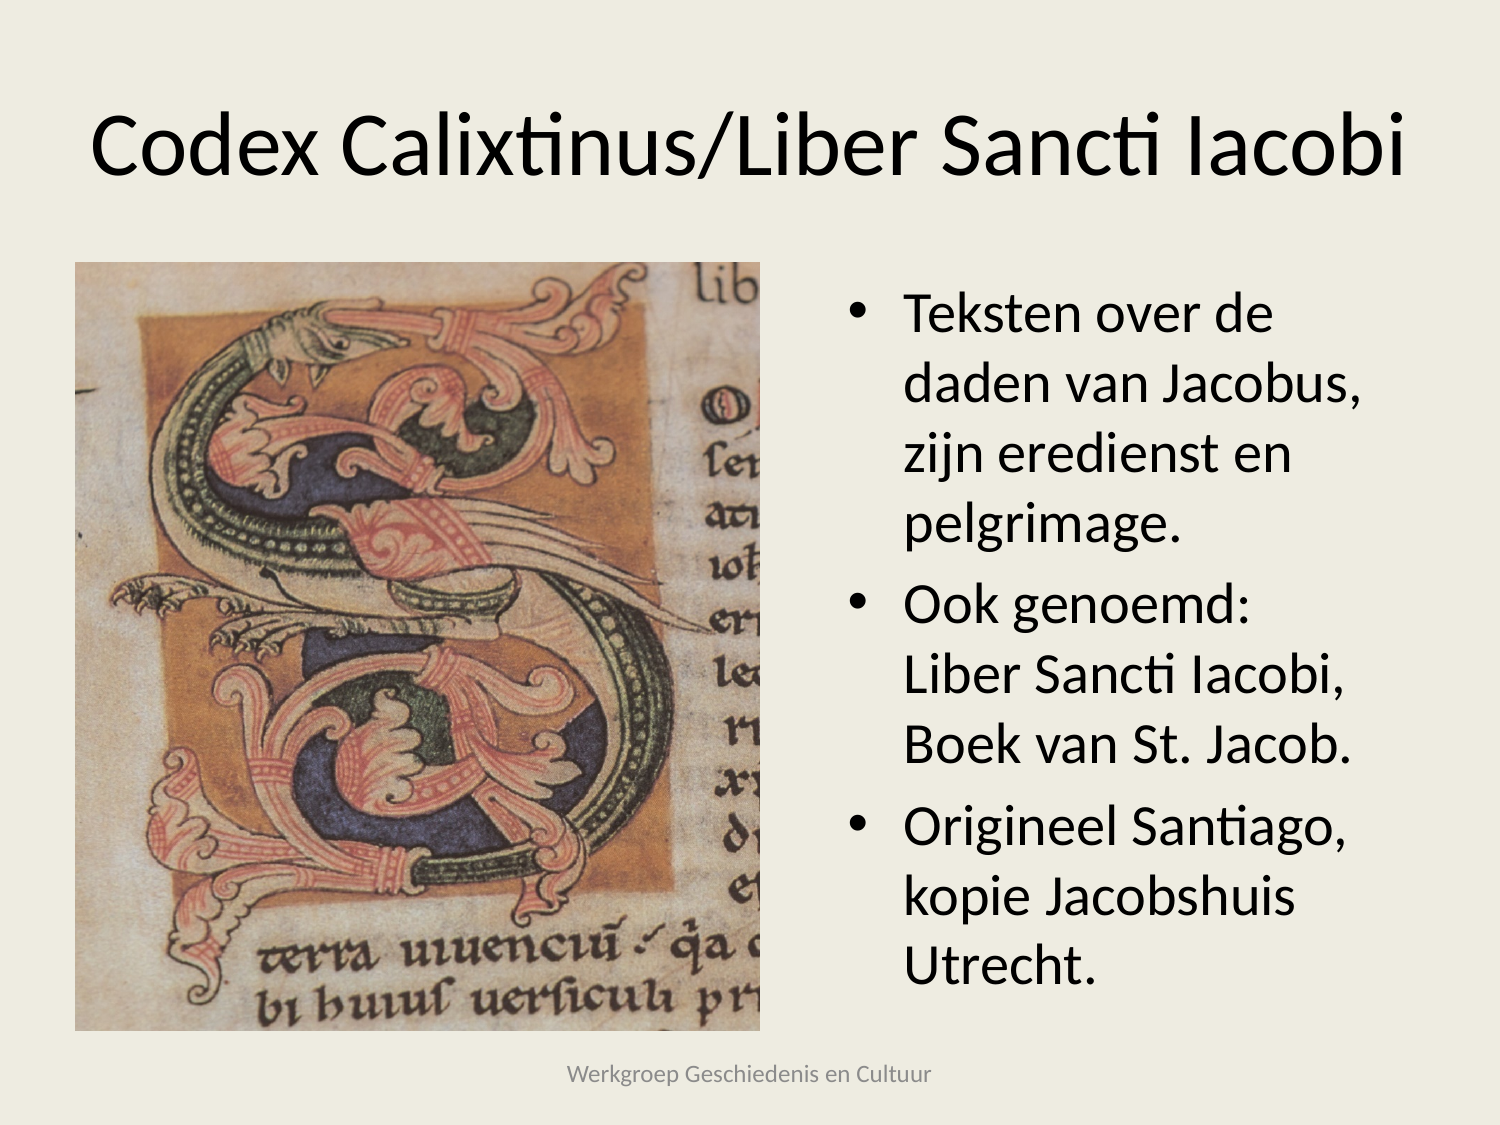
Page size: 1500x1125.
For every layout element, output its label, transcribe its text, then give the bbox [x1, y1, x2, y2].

footer Werkgroep Geschiedenis en Cultuur [512, 1042, 988, 1103]
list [74, 262, 761, 1031]
title Codex Calixtinus/Liber Sancti Iacobi [75, 45, 1425, 233]
list Teksten over de daden van Jacobus, zijn eredienst en pelgrimage. Ook genoemd: Liber Sancti Iacobi, Boek van St. Jacob. Origineel Santiago, kopie Jacobshuis Utrecht. [832, 267, 1436, 1017]
